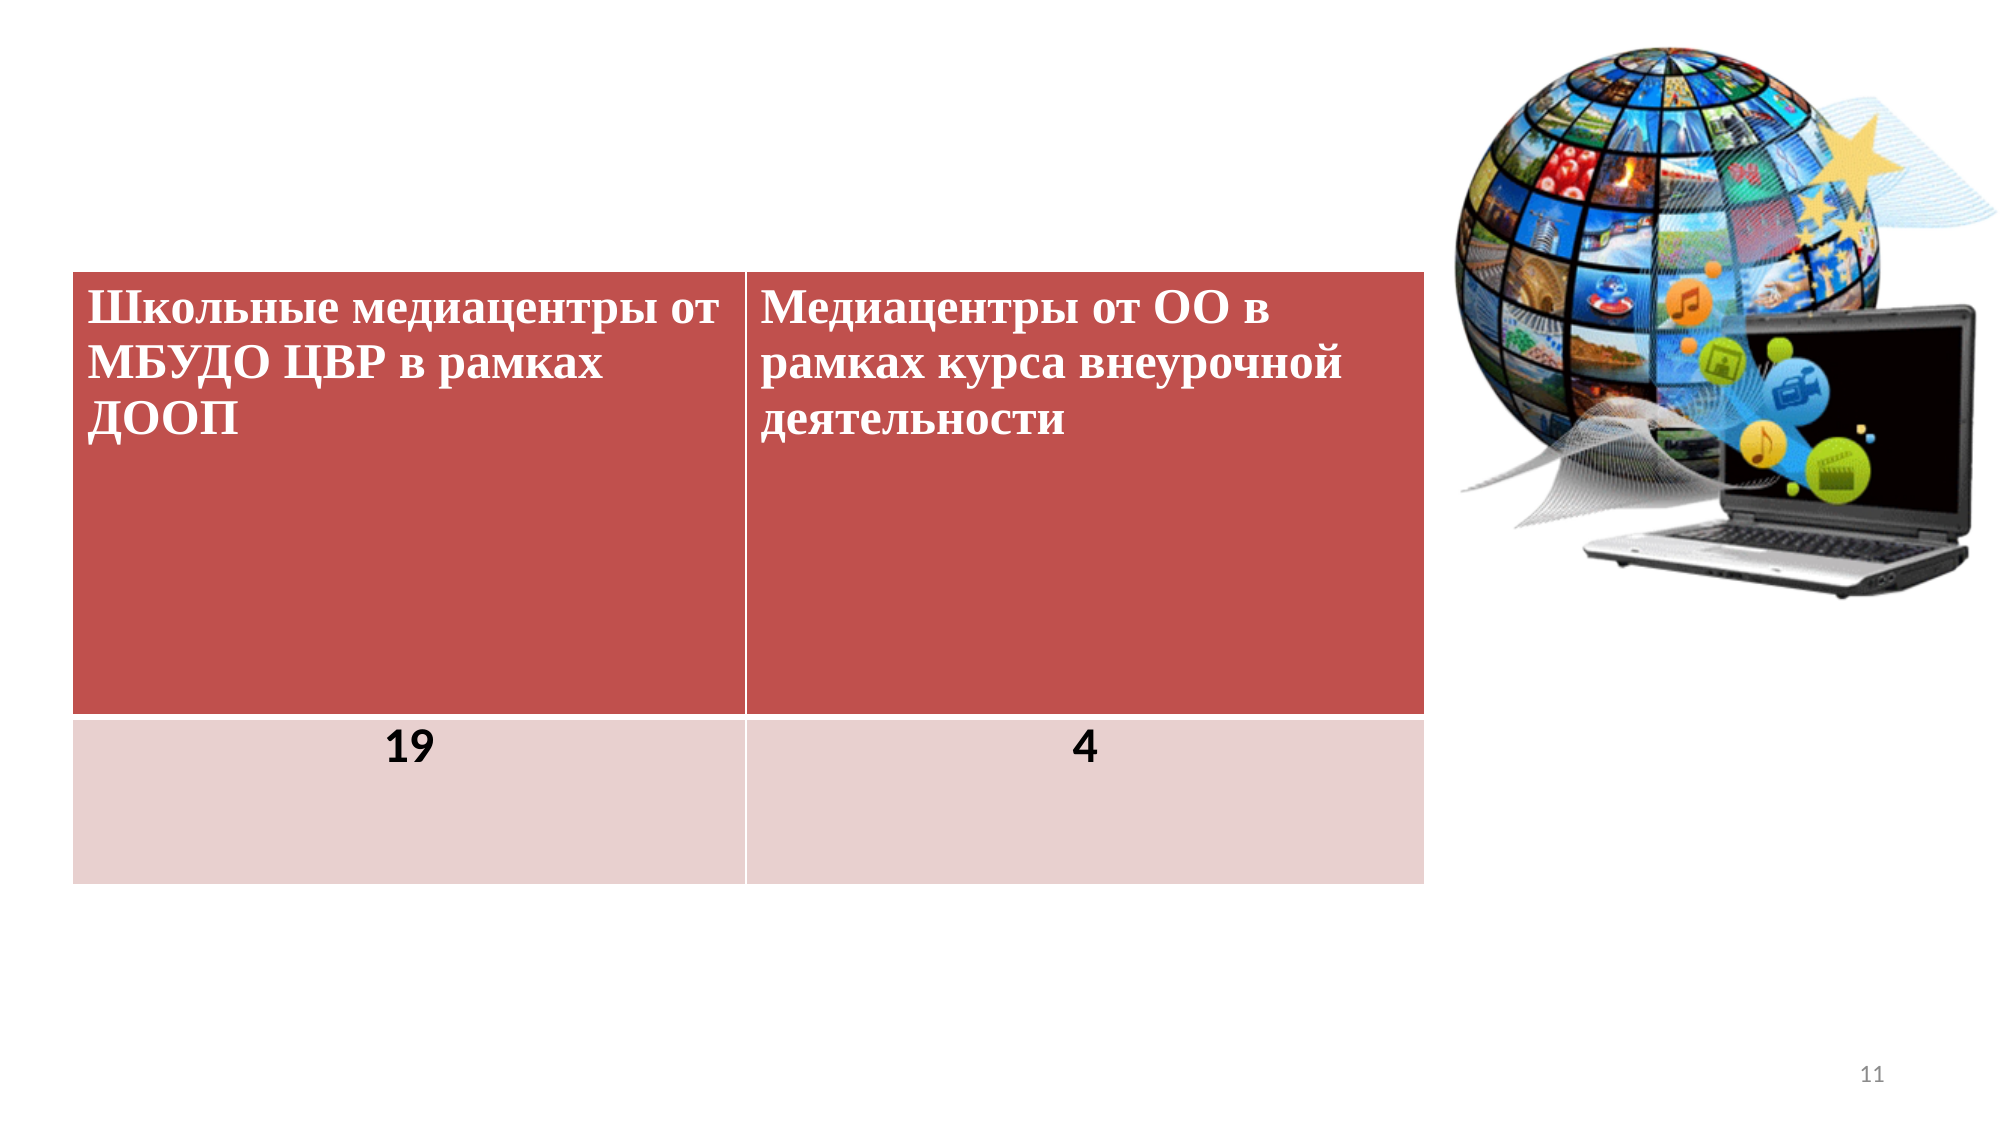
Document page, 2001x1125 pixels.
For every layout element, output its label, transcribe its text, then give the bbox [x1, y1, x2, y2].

table_header Медиацентры от ОО в рамках курса внеурочной деятельности [747, 272, 1424, 714]
table_header Школьные медиацентры от МБУДО ЦВР в рамках ДООП [73, 272, 745, 714]
table_cell 4 [747, 720, 1424, 884]
table_cell 19 [73, 720, 745, 884]
picture [1453, 45, 2000, 601]
slide_number 11 [1433, 1042, 1900, 1103]
